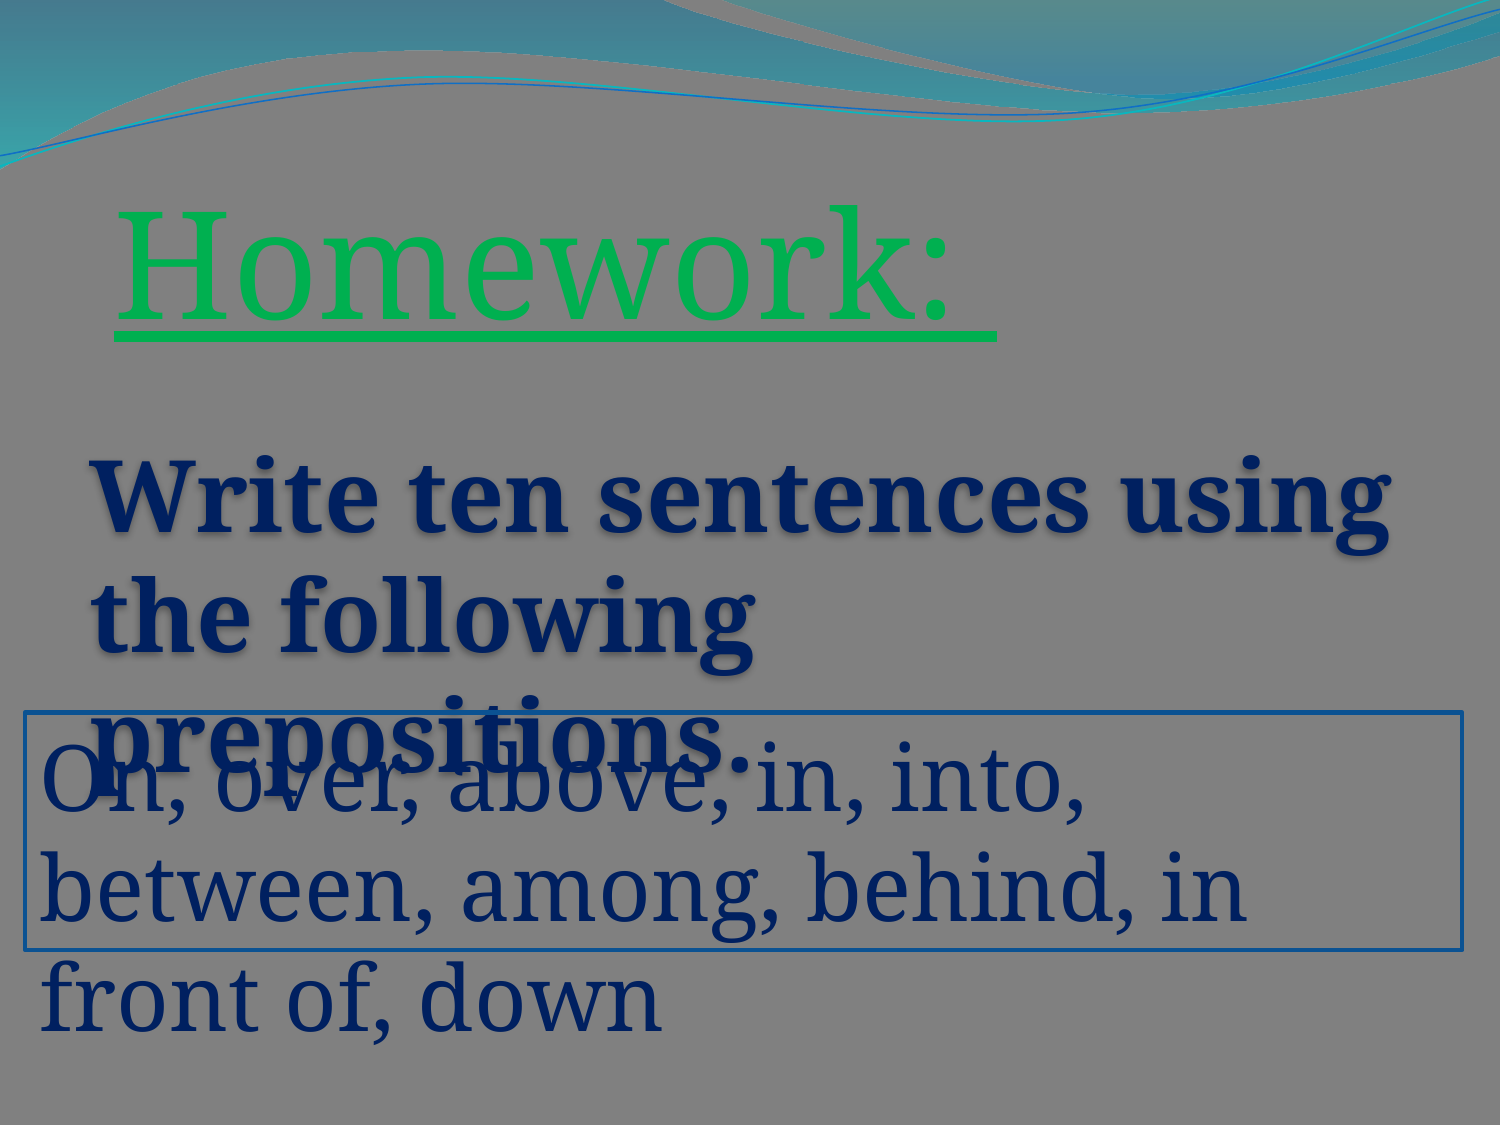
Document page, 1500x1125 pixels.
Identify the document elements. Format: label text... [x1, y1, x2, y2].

text_box Homework: [98, 162, 1013, 358]
text_box [23, 710, 1464, 952]
text_box Write ten sentences using the following prepositions. [75, 425, 1450, 710]
text_box On, over, above, in, into, between, among, behind, in front of, down [24, 952, 1463, 1058]
